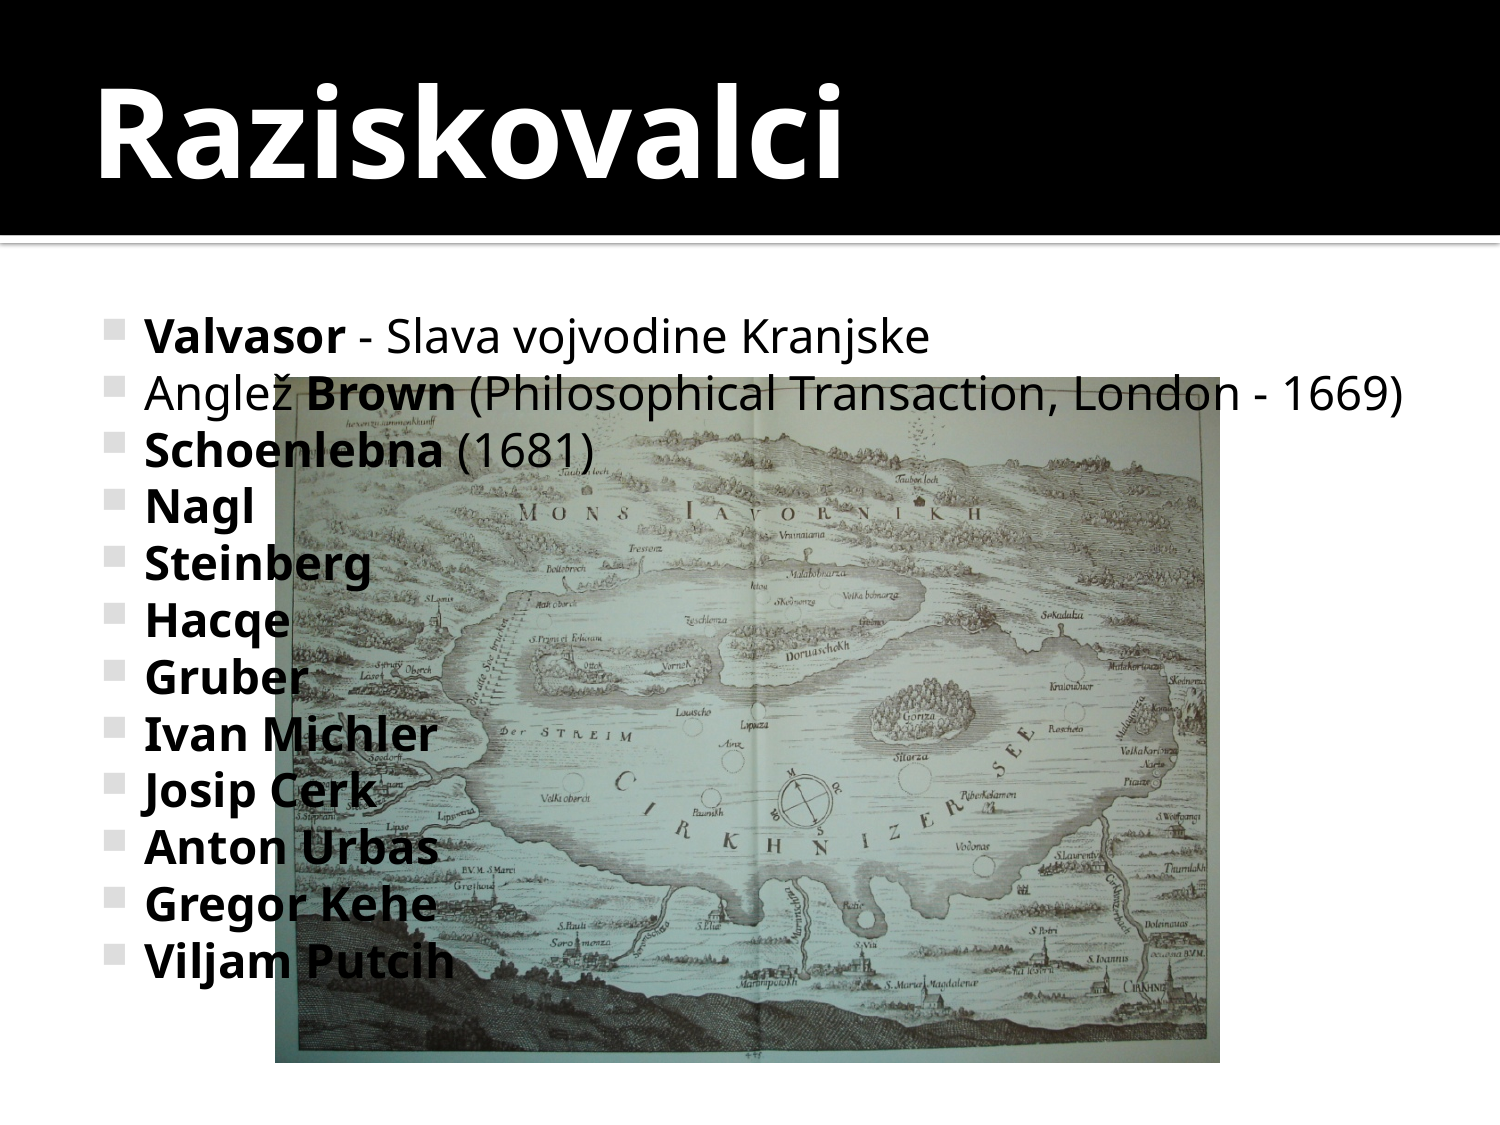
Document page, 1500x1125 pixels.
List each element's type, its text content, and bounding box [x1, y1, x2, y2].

title Raziskovalci [75, 25, 1425, 231]
picture [274, 377, 1220, 1063]
list Valvasor - Slava vojvodine Kranjske Anglež Brown (Philosophical Transaction, London - 1669) Schoenlebna (1681) Nagl Steinberg Hacqe Gruber Ivan Michler Josip Cerk Anton Urbas Gregor Kehe Viljam Putcih [75, 291, 1425, 1050]
